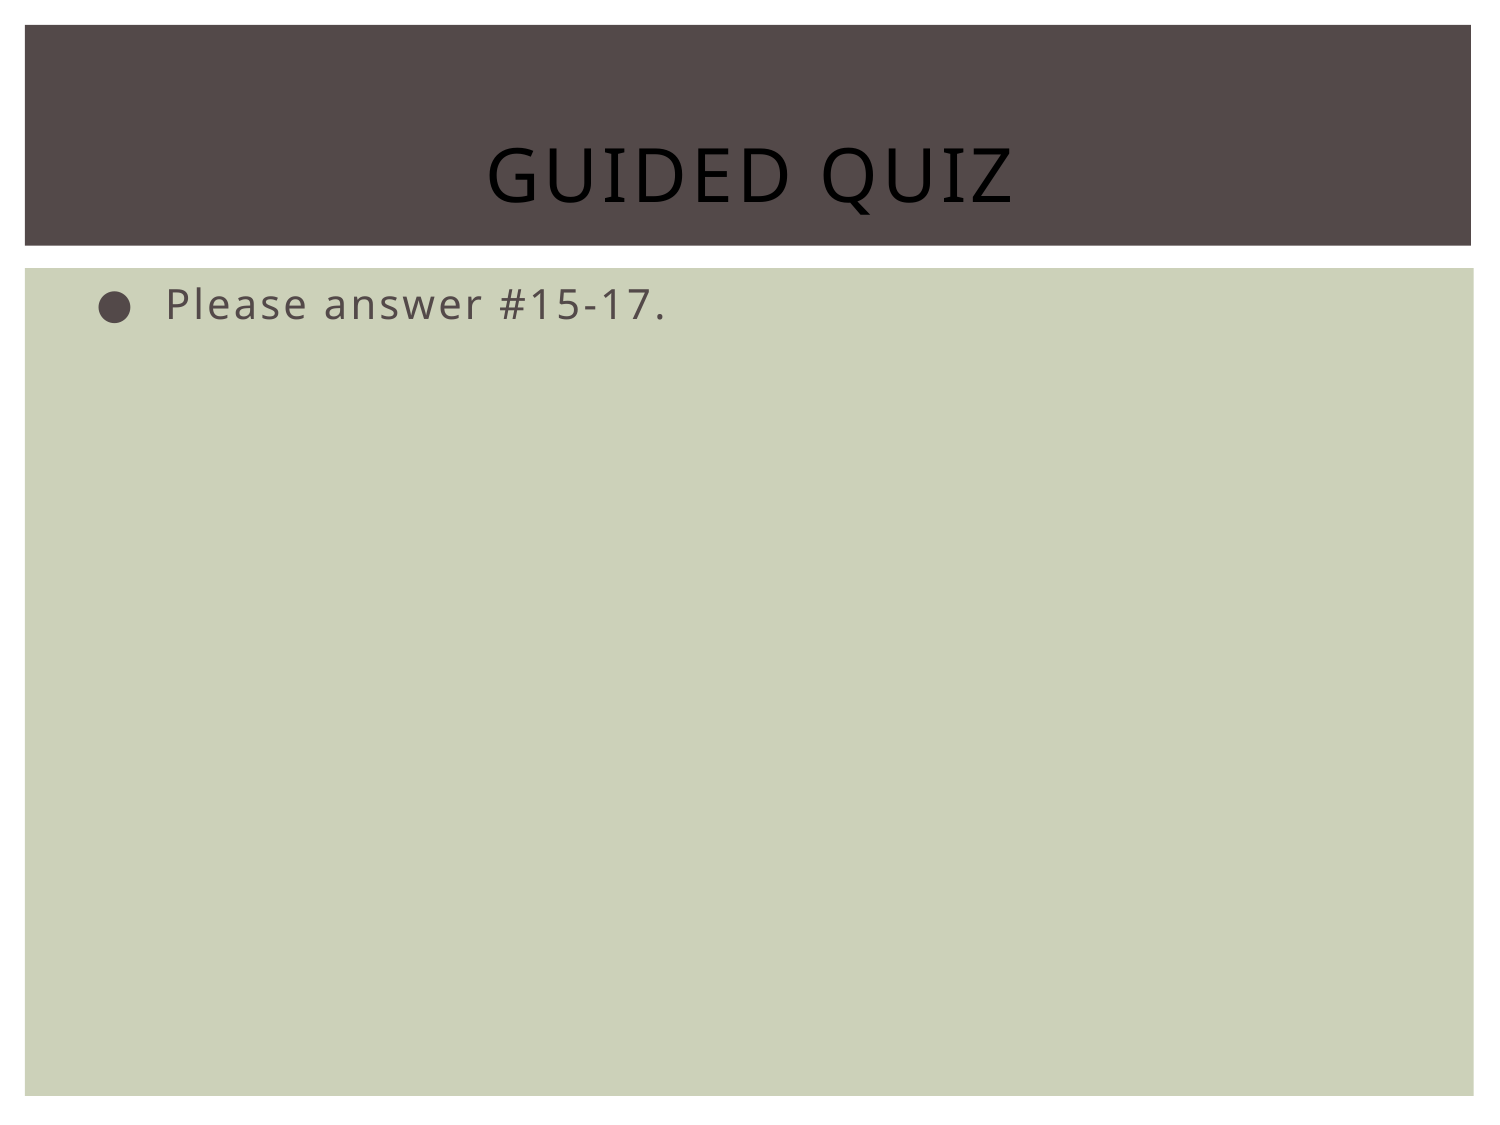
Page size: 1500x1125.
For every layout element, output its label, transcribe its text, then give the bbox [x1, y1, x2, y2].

title Guided Quiz [75, 14, 1425, 233]
list Please answer #15-17. [75, 262, 1425, 931]
